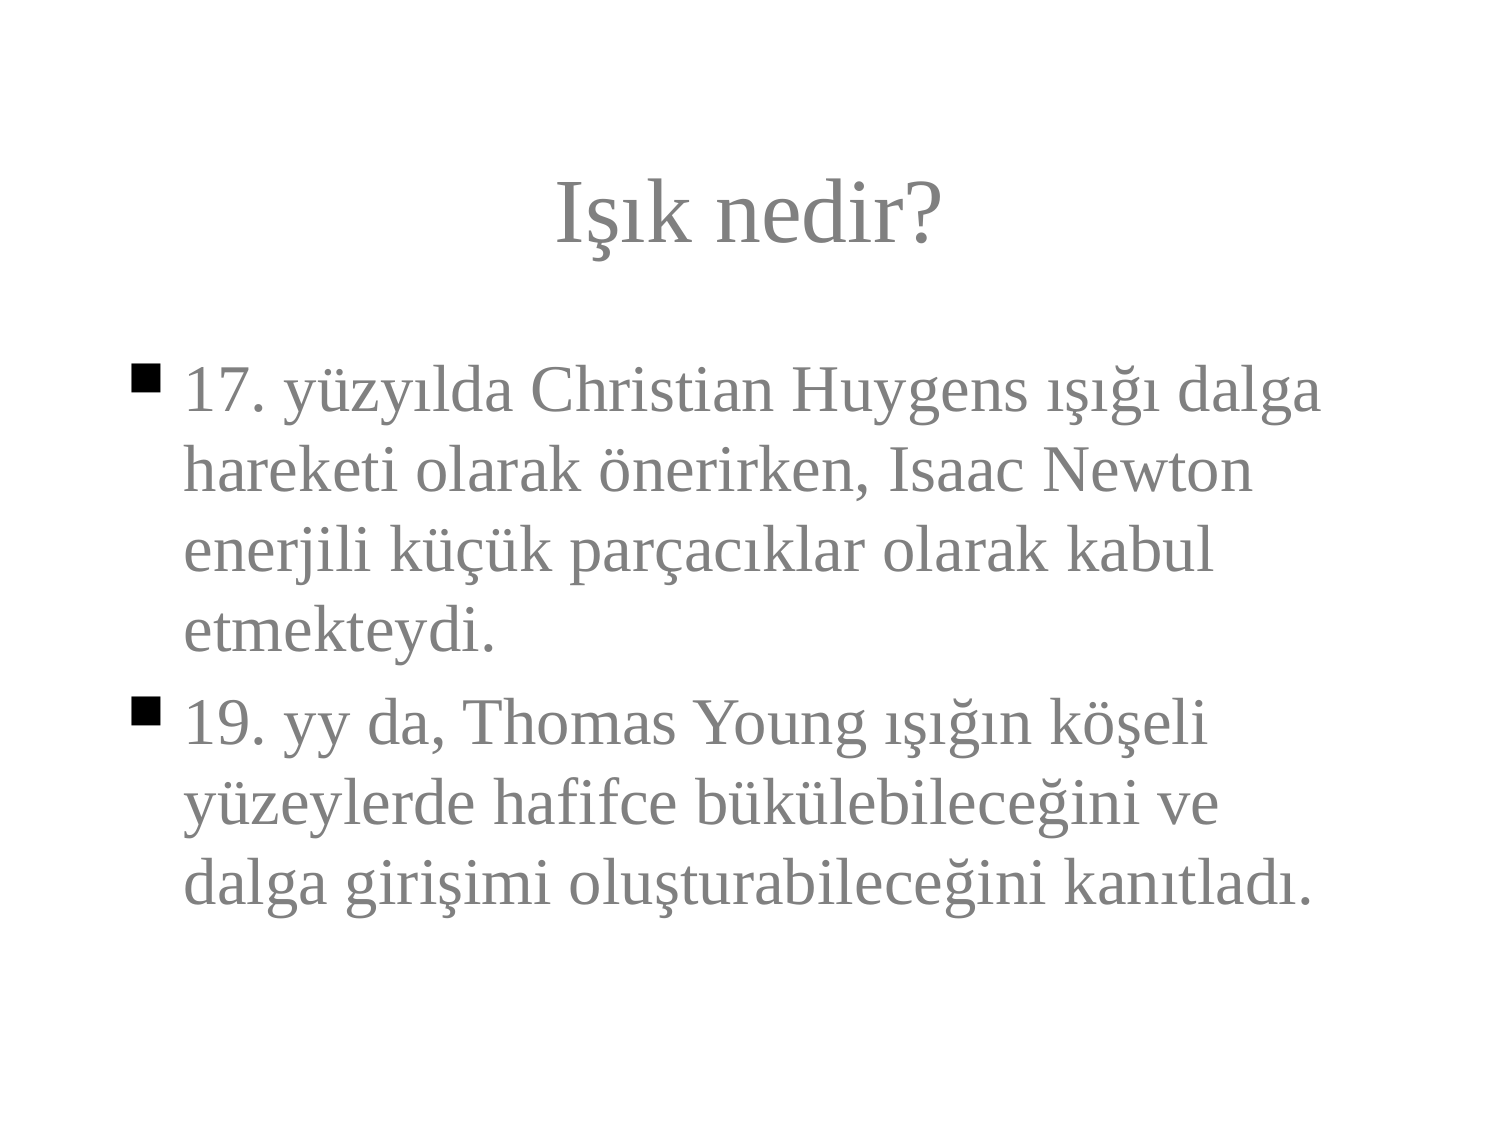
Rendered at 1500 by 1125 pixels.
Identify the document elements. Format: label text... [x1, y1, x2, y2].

text_box Işık nedir? [112, 112, 1388, 300]
text_box 17. yüzyılda Christian Huygens ışığı dalga hareketi olarak önerirken, Isaac Newton enerjili küçük parçacıklar olarak kabul etmekteydi. 19. yy da, Thomas Young ışığın köşeli yüzeylerde hafifce bükülebileceğini ve dalga girişimi oluşturabileceğini kanıtladı. [112, 337, 1388, 1013]
